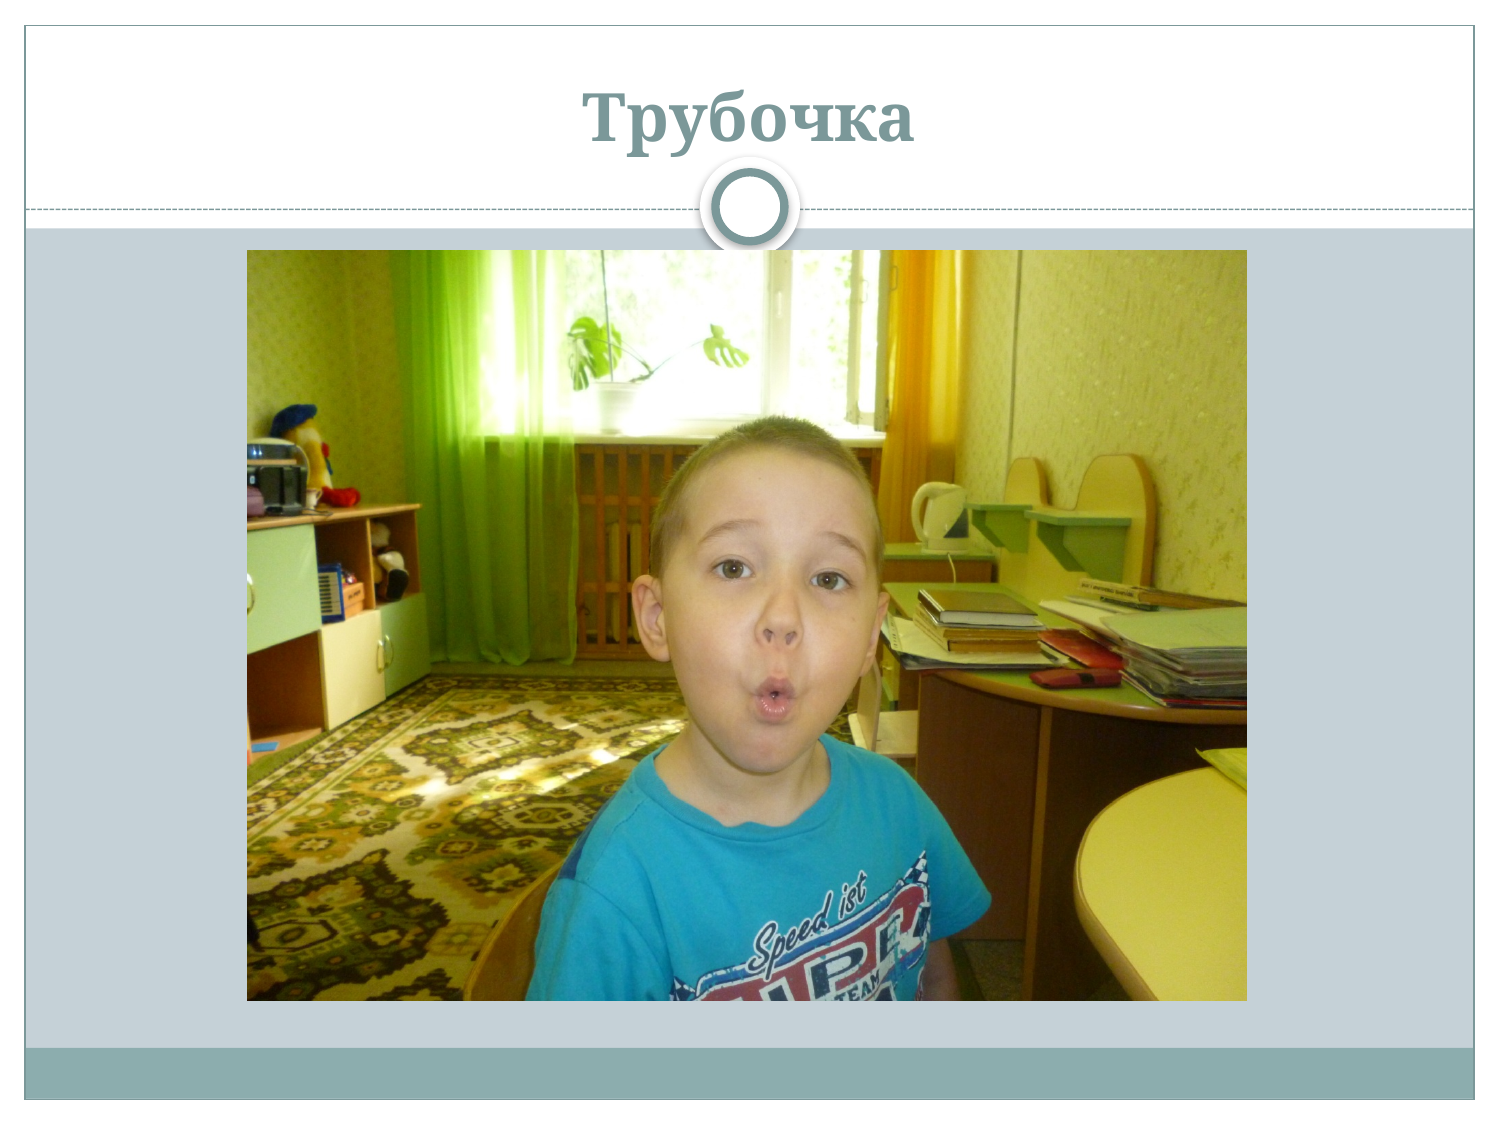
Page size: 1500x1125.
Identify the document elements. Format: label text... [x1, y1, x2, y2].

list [246, 250, 1248, 1001]
title Трубочка [49, 37, 1450, 162]
